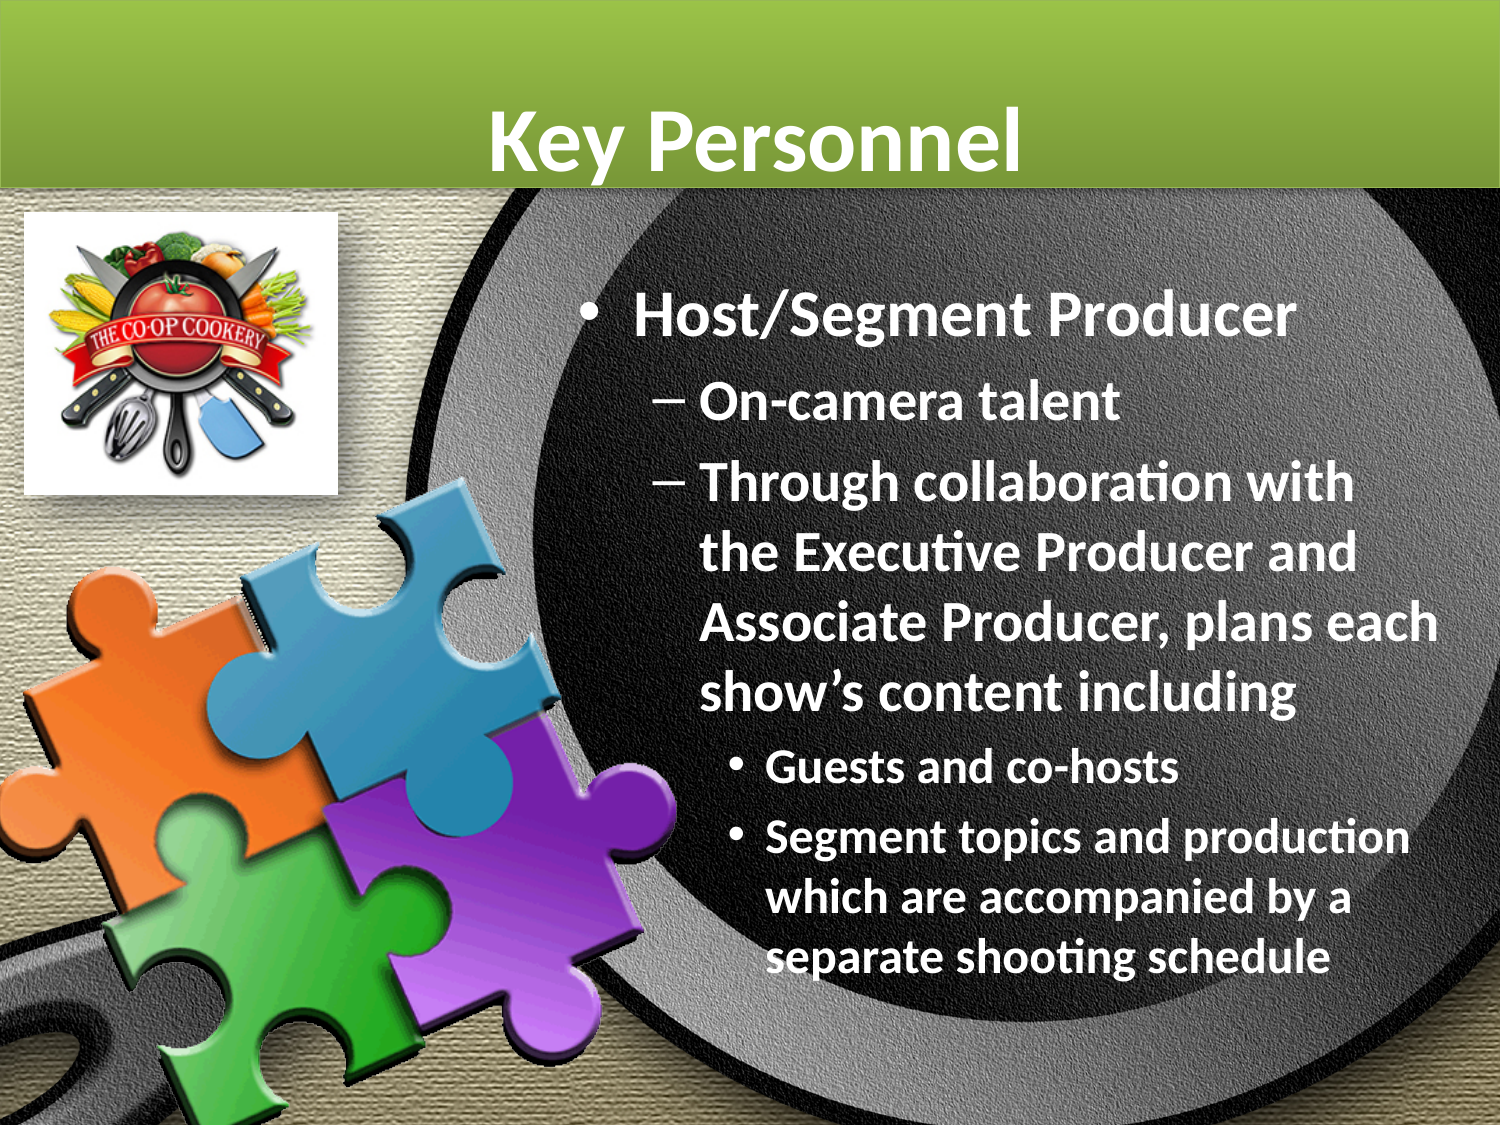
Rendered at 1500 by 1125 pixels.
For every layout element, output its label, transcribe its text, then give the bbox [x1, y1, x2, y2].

title Key Personnel [75, 45, 1438, 225]
list Host/Segment Producer On-camera talent Through collaboration with the Executive Producer and Associate Producer, plans each show’s content including Guests and co-hosts Segment topics and production which are accompanied by a separate shooting schedule [562, 262, 1463, 1005]
picture [0, 188, 1500, 1125]
